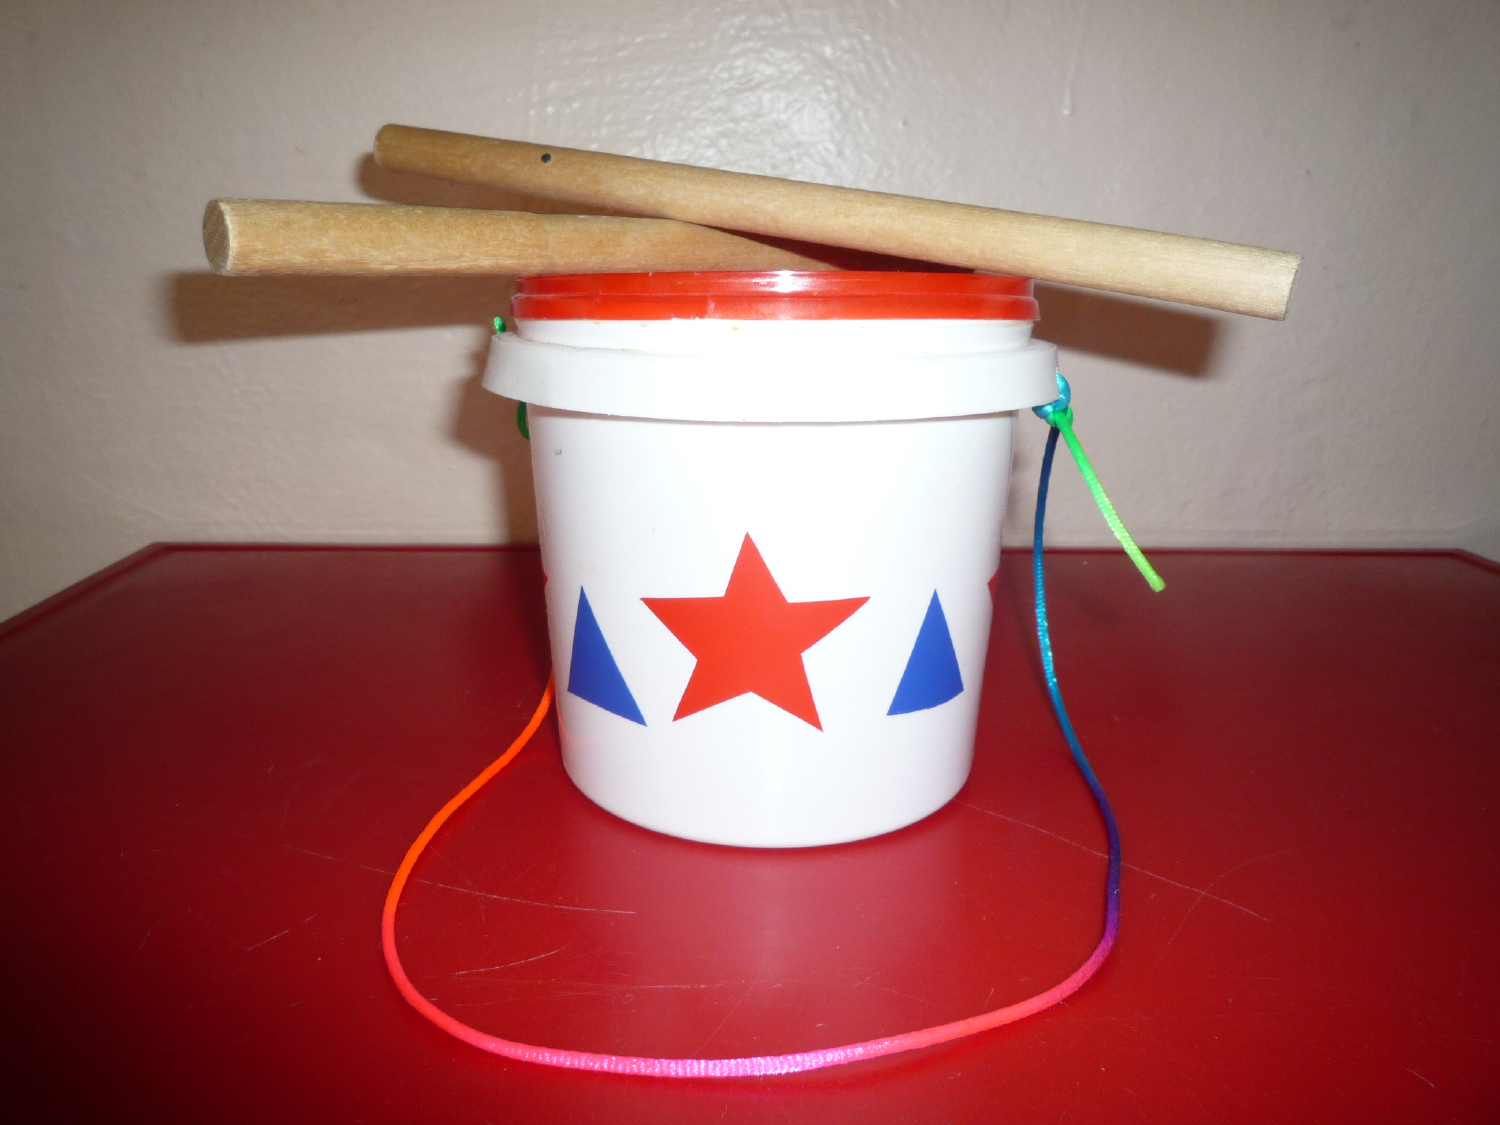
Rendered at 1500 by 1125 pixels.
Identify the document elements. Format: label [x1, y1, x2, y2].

list [0, 0, 1500, 1125]
